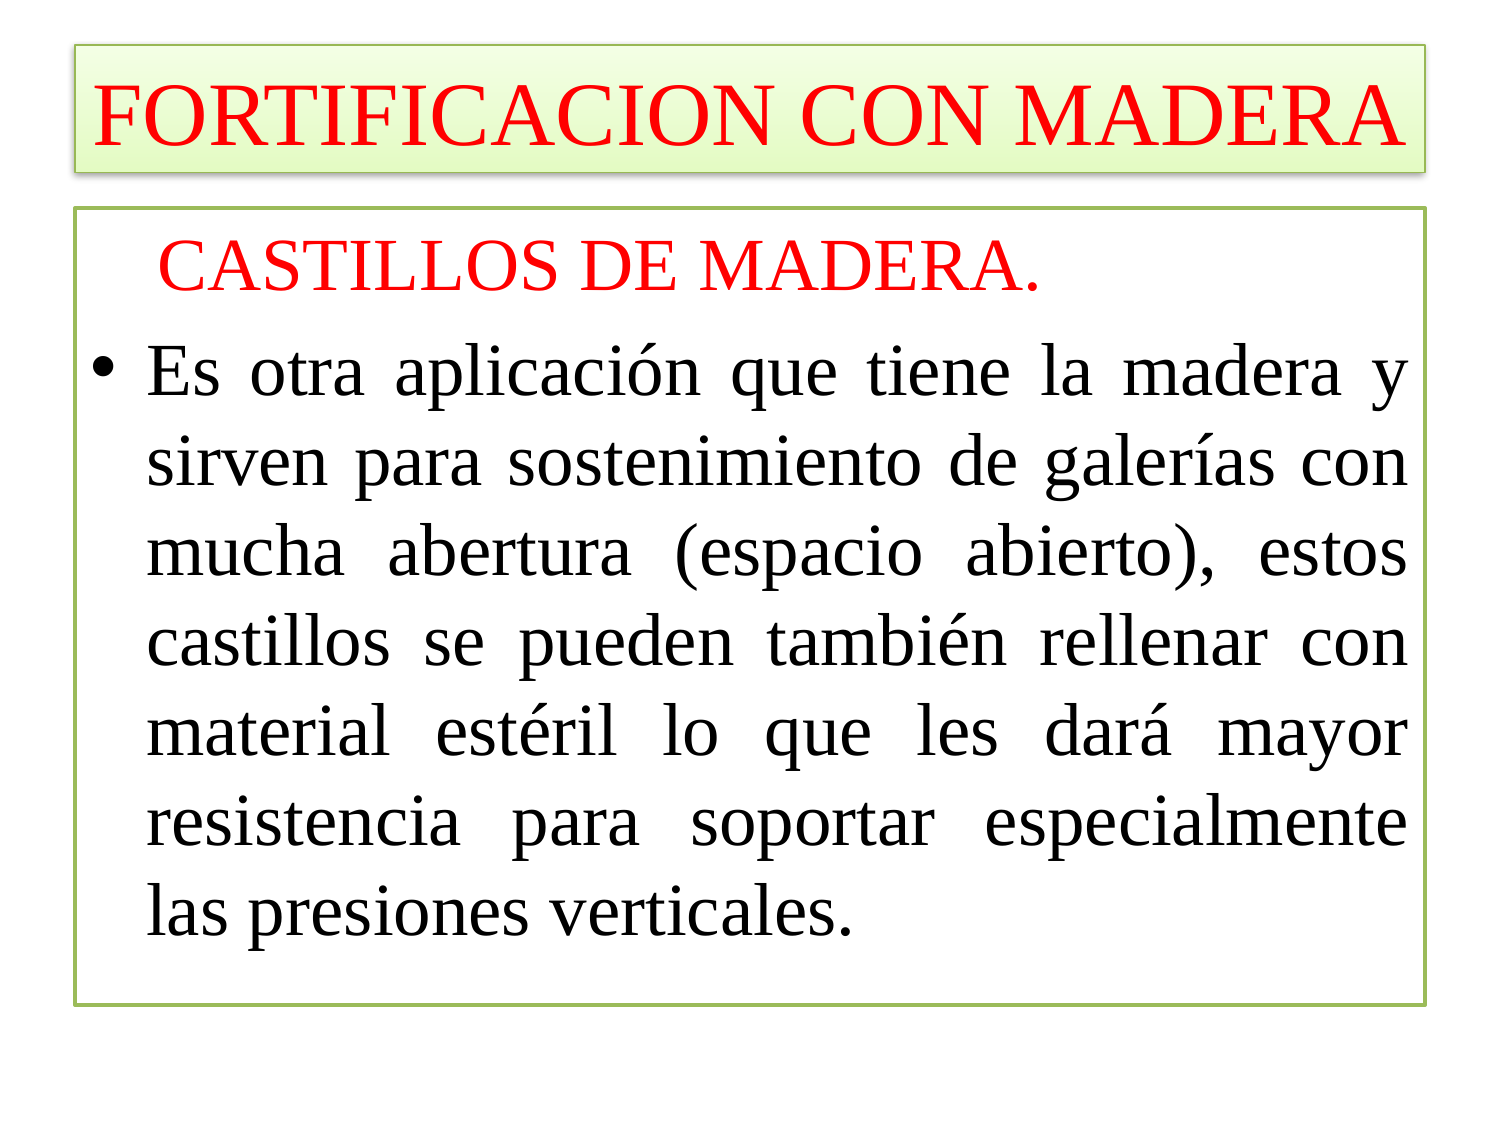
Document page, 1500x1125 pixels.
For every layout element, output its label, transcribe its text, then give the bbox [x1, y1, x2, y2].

list CASTILLOS DE MADERA. Es otra aplicación que tiene la madera y sirven para sostenimiento de galerías con mucha abertura (espacio abierto), estos castillos se pueden también rellenar con material estéril lo que les dará mayor resistencia para soportar especialmente las presiones verticales. [73, 206, 1427, 1007]
title FORTIFICACION CON MADERA [74, 44, 1426, 173]
